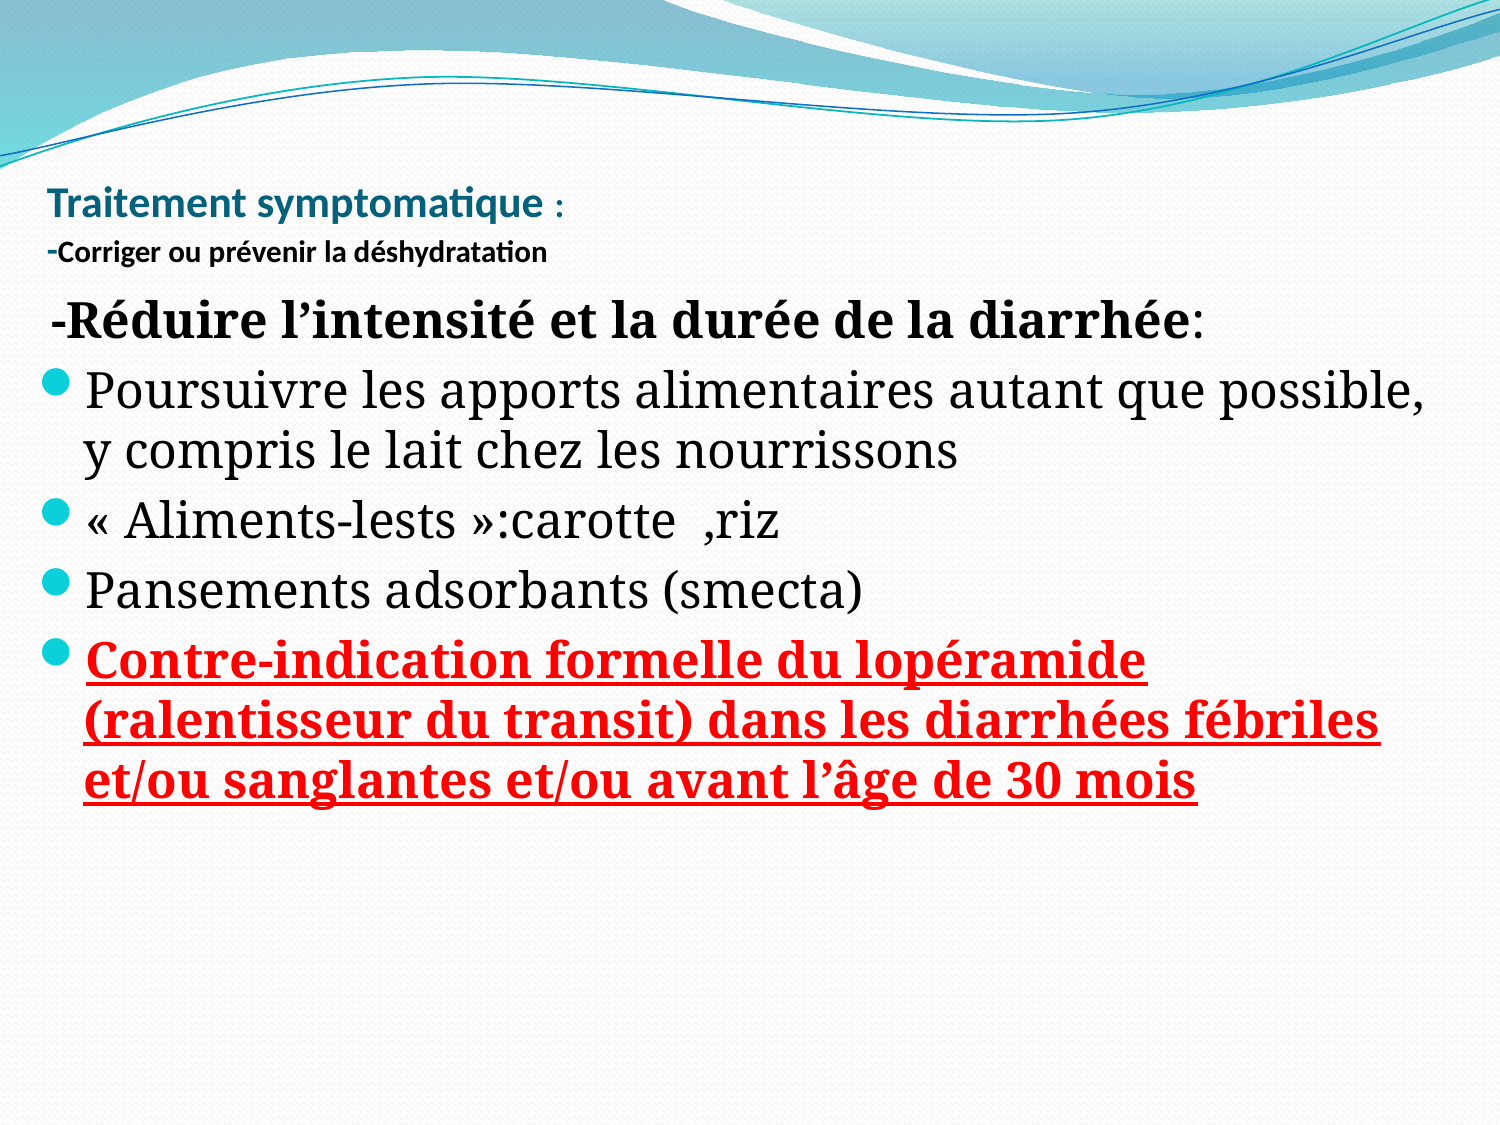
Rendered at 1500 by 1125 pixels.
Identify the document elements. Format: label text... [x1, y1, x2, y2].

list -Réduire l’intensité et la durée de la diarrhée: Poursuivre les apports alimentaires autant que possible, y compris le lait chez les nourrissons « Aliments-lests »:carotte ,riz Pansements adsorbants (smecta) Contre-indication formelle du lopéramide (ralentisseur du transit) dans les diarrhées fébriles et/ou sanglantes et/ou avant l’âge de 30 mois [23, 281, 1454, 1125]
title Traitement symptomatique : -Corriger ou prévenir la déshydratation [46, 115, 1348, 270]
